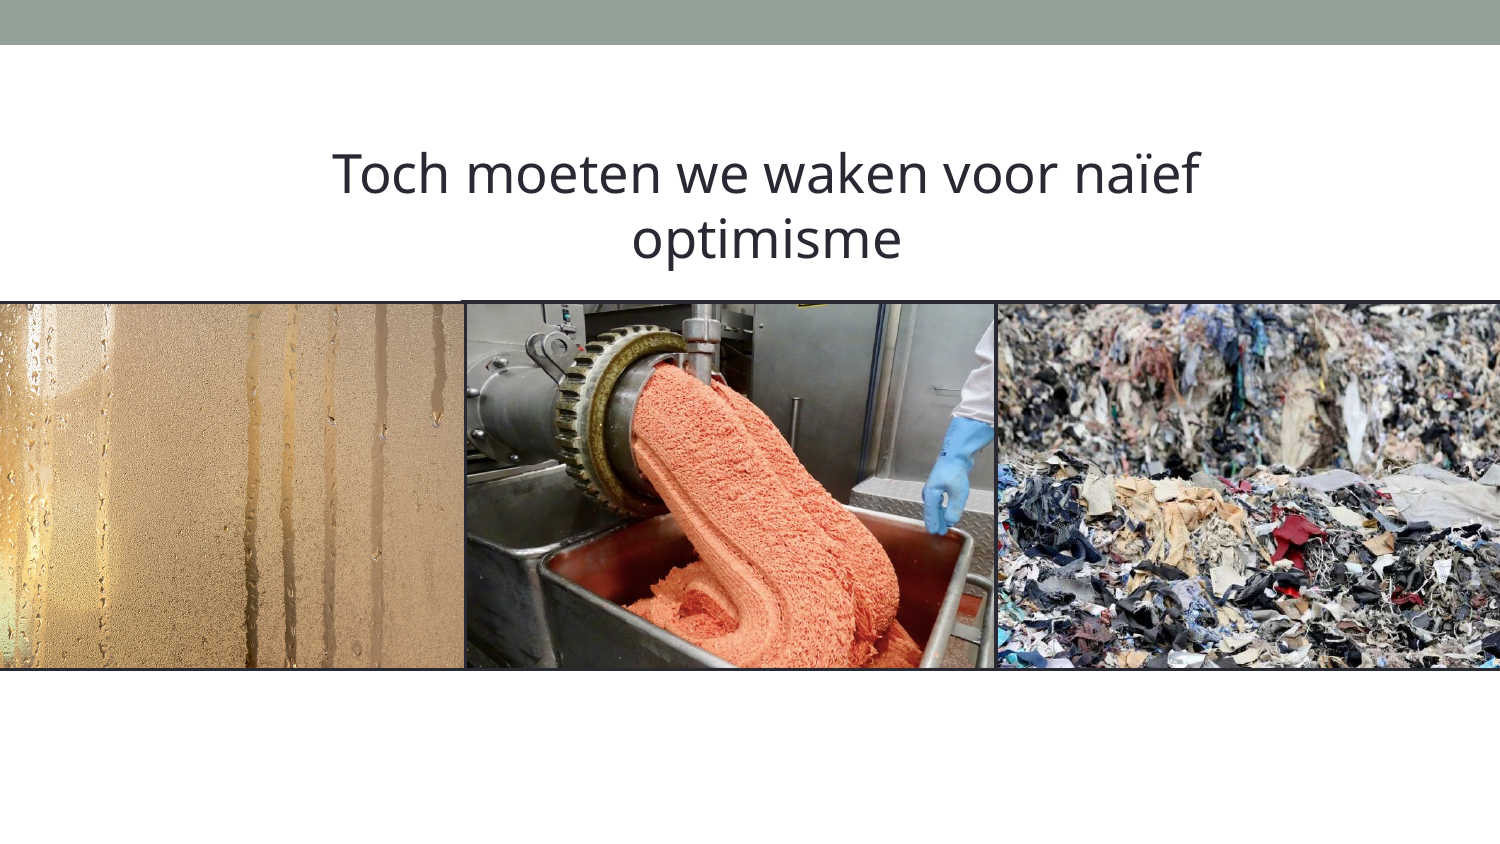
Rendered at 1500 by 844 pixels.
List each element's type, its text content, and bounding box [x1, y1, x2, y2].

picture [0, 303, 1500, 668]
text_box Toch moeten we waken voor naïef optimisme [202, 131, 1333, 277]
